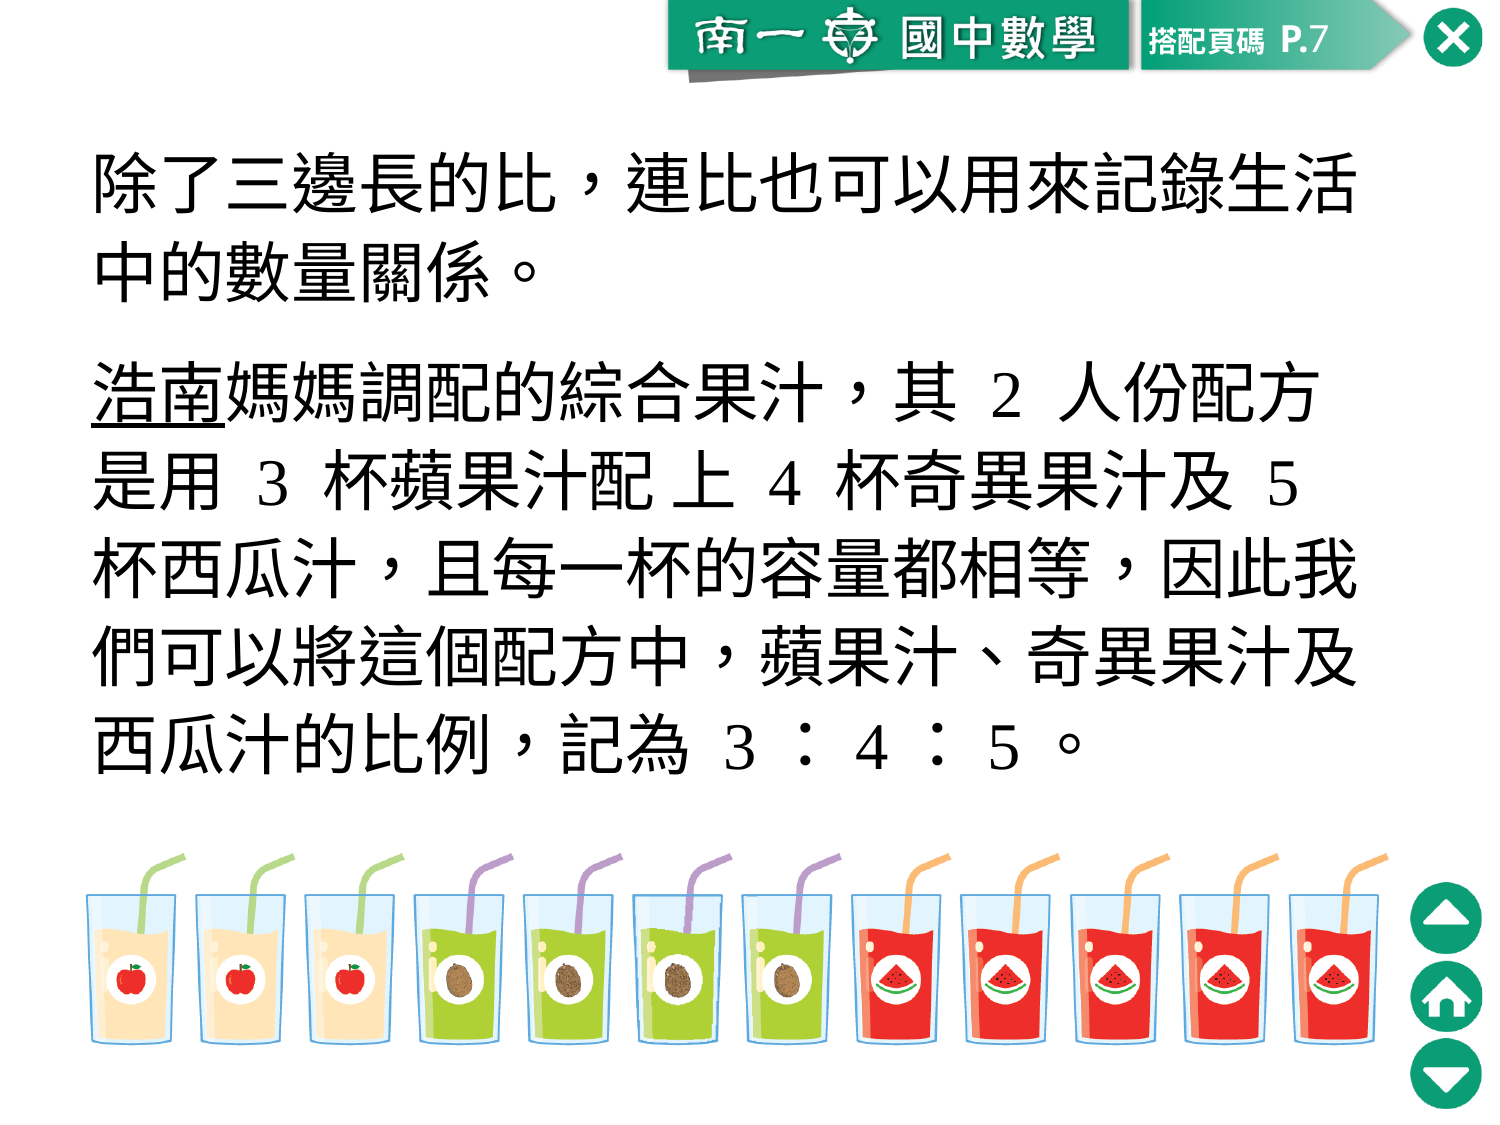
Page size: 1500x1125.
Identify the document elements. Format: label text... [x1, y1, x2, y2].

list 7 [1293, 3, 1412, 70]
picture [1410, 960, 1483, 1032]
picture [657, 0, 1483, 83]
picture [1410, 1038, 1482, 1109]
picture [1410, 882, 1482, 954]
picture [76, 843, 1400, 1056]
title 除了三邊長的比，連比也可以用來記錄生活中的數量關係。 浩南媽媽調配的綜合果汁，其 2 人份配方是用 3 杯蘋果汁配 上 4 杯奇異果汁及 5 杯西瓜汁，且每一杯的容量都相等，因此我們可以將這個配方中，蘋果汁、奇異果汁及西瓜汁的比例，記為 3：4：5。 [76, 127, 1400, 823]
